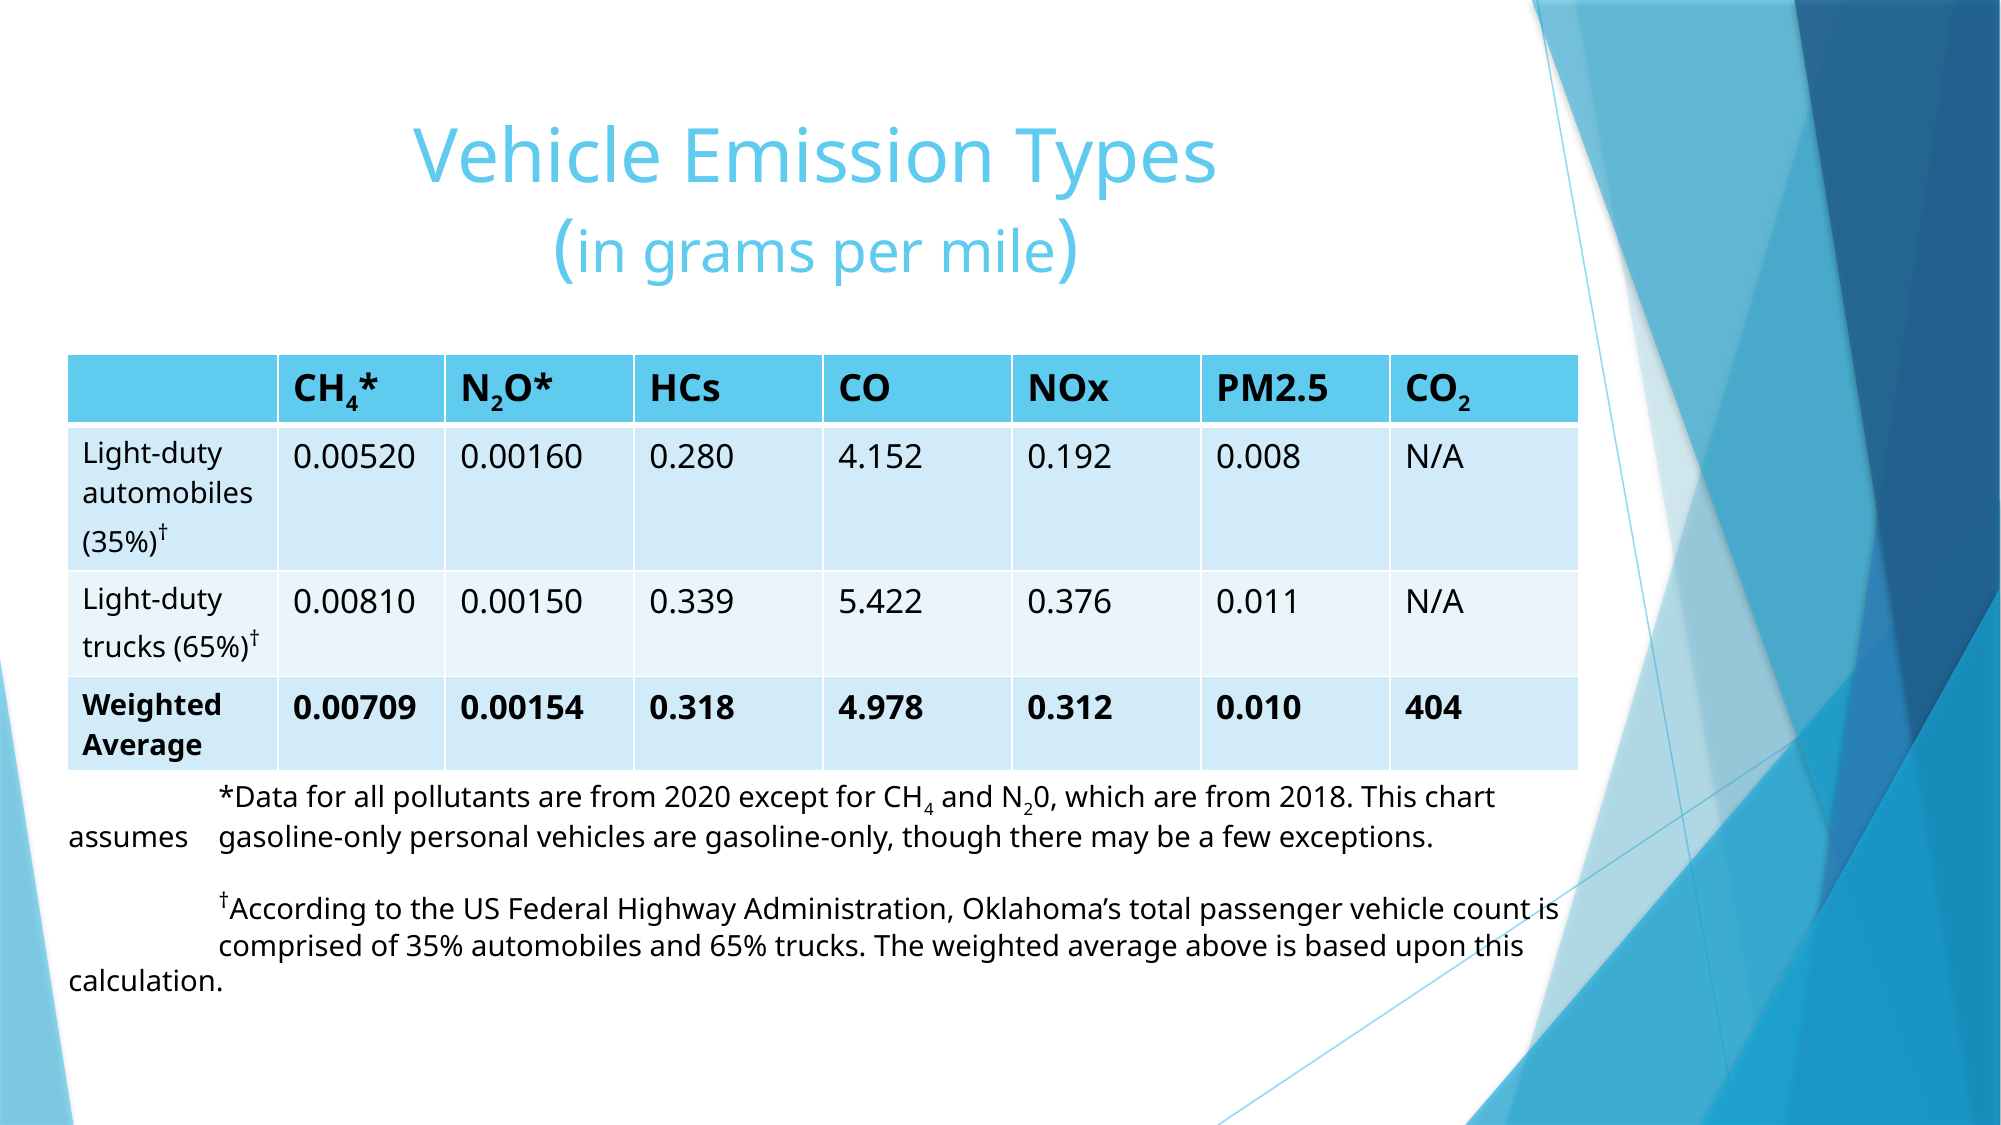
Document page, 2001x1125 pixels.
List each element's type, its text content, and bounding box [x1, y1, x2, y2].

table_cell 0.312 [1013, 677, 1200, 770]
table_cell 0.008 [1202, 428, 1389, 570]
table_cell 0.192 [1013, 428, 1200, 570]
table_cell 0.00154 [446, 677, 633, 770]
table_header CH4* [279, 355, 444, 422]
table_cell 0.00150 [446, 572, 633, 676]
table_cell 4.978 [824, 677, 1011, 770]
table_cell 0.00810 [279, 572, 444, 676]
table_cell N/A [1391, 572, 1578, 676]
table_cell 0.010 [1202, 677, 1389, 770]
table_cell 0.011 [1202, 572, 1389, 676]
table_header NOx [1013, 355, 1200, 422]
table_cell 0.00709 [279, 677, 444, 770]
table_header CO2 [1391, 355, 1578, 422]
table_header HCs [635, 355, 822, 422]
table_cell N/A [1391, 428, 1578, 570]
table_header [68, 355, 277, 422]
text_box *Data for all pollutants are from 2020 except for CH4 and N20, which are from 2018. This chart assumes gasoline-only personal vehicles are gasoline-only, though there may be a few exceptions. [53, 771, 1580, 861]
table_cell Light-duty trucks (65%)† [68, 572, 277, 676]
table_header CO [824, 355, 1011, 422]
text_box †According to the US Federal Highway Administration, Oklahoma’s total passenger vehicle count is comprised of 35% automobiles and 65% trucks. The weighted average above is based upon this calculation. [53, 874, 1580, 1005]
table_cell 5.422 [824, 572, 1011, 676]
table_cell Light-duty automobiles (35%)† [68, 428, 277, 570]
table_cell 0.280 [635, 428, 822, 570]
table_cell Weighted Average [68, 677, 277, 770]
table_header N2O* [446, 355, 633, 422]
table_header PM2.5 [1202, 355, 1389, 422]
table_cell 0.339 [635, 572, 822, 676]
table_cell 0.318 [635, 677, 822, 770]
table_cell 404 [1391, 677, 1578, 770]
title Vehicle Emission Types (in grams per mile) [111, 99, 1522, 317]
table_cell 4.152 [824, 428, 1011, 570]
table_cell 0.00160 [446, 428, 633, 570]
table_cell 0.376 [1013, 572, 1200, 676]
table_cell 0.00520 [279, 428, 444, 570]
